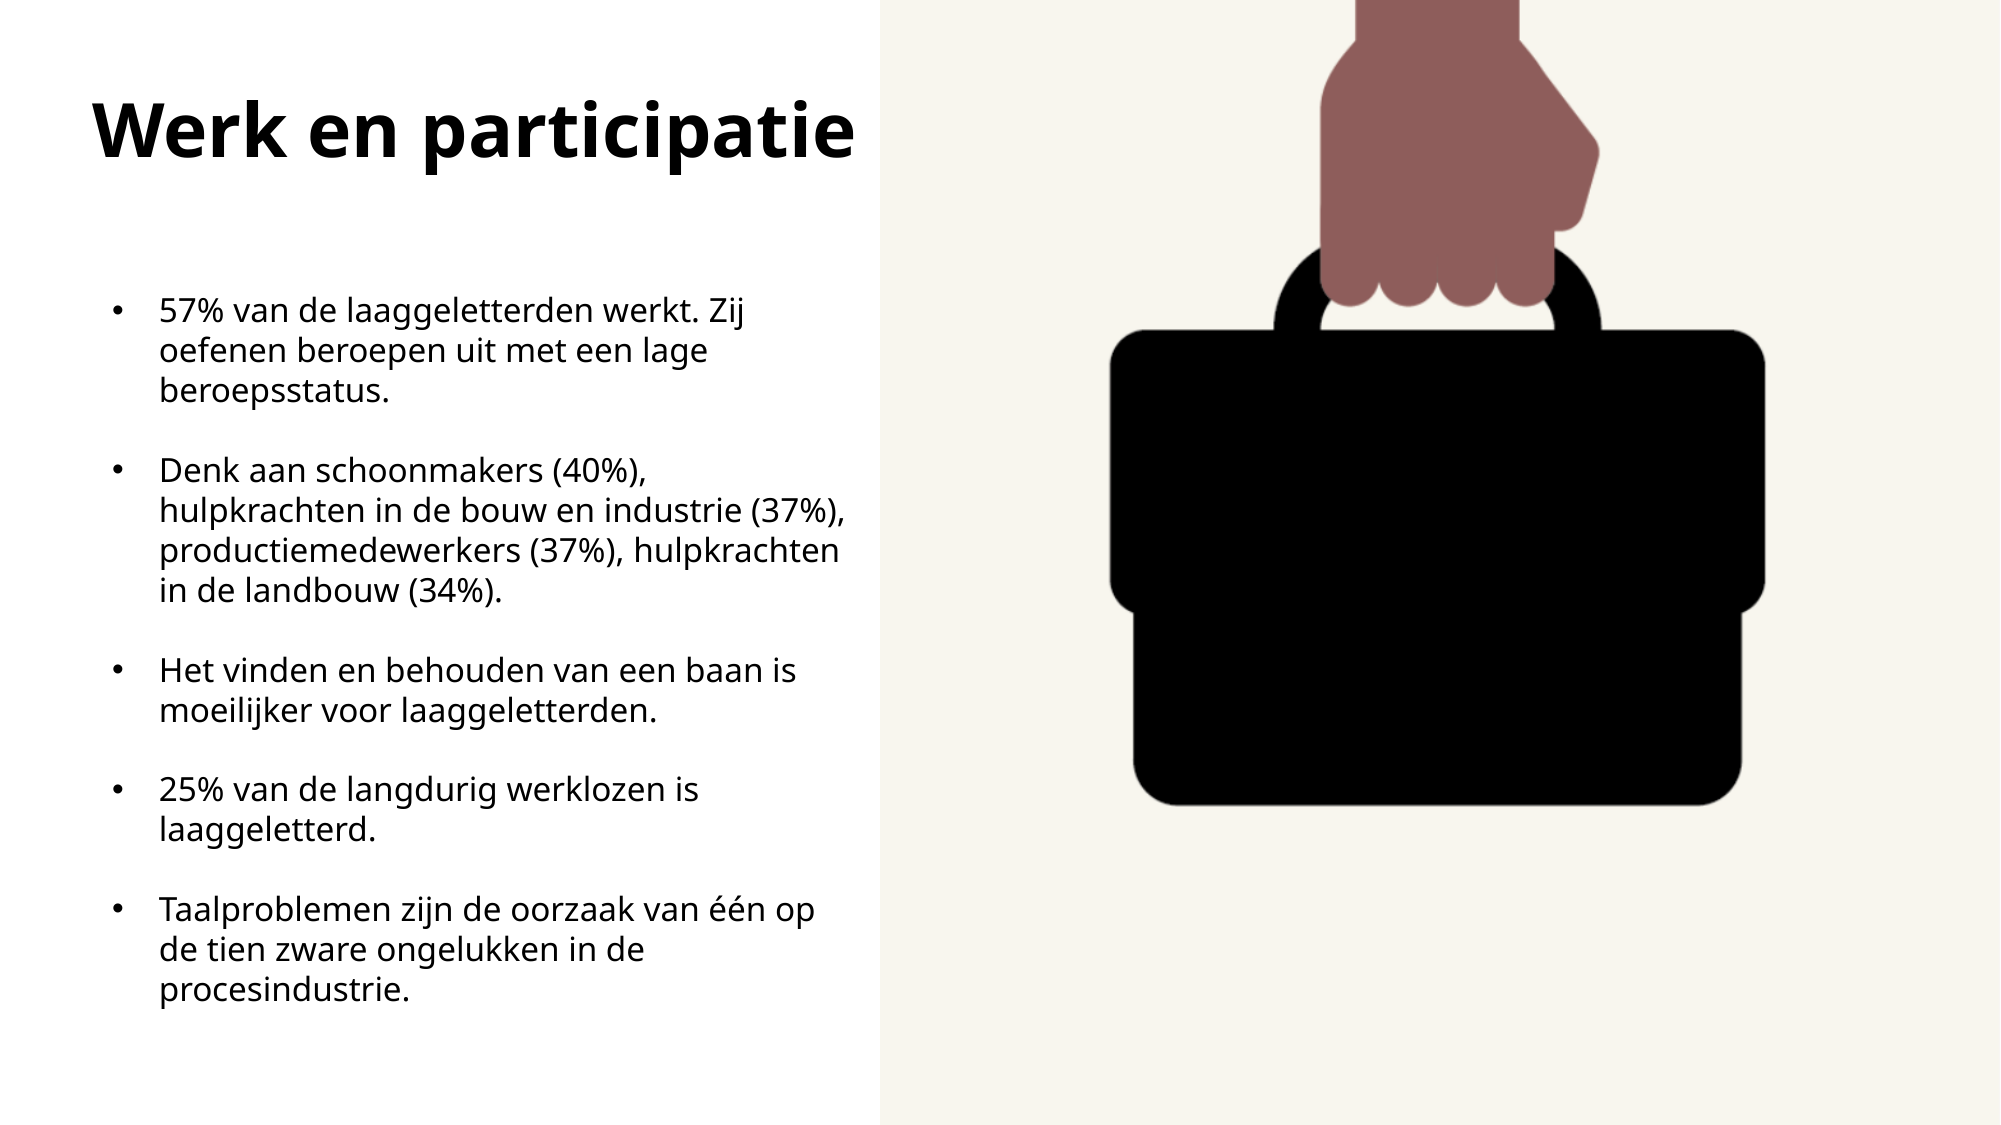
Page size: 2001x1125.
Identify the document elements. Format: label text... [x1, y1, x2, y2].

text_box 57% van de laaggeletterden werkt. Zij oefenen beroepen uit met een lage beroepsstatus. Denk aan schoonmakers (40%), hulpkrachten in de bouw en industrie (37%), productiemedewerkers (37%), hulpkrachten in de landbouw (34%). Het vinden en behouden van een baan is moeilijker voor laaggeletterden. 25% van de langdurig werklozen is laaggeletterd. Taalproblemen zijn de oorzaak van één op de tien zware ongelukken in de procesindustrie. [97, 282, 863, 1061]
picture [880, 0, 2000, 1125]
title Werk en participatie [92, 92, 880, 290]
